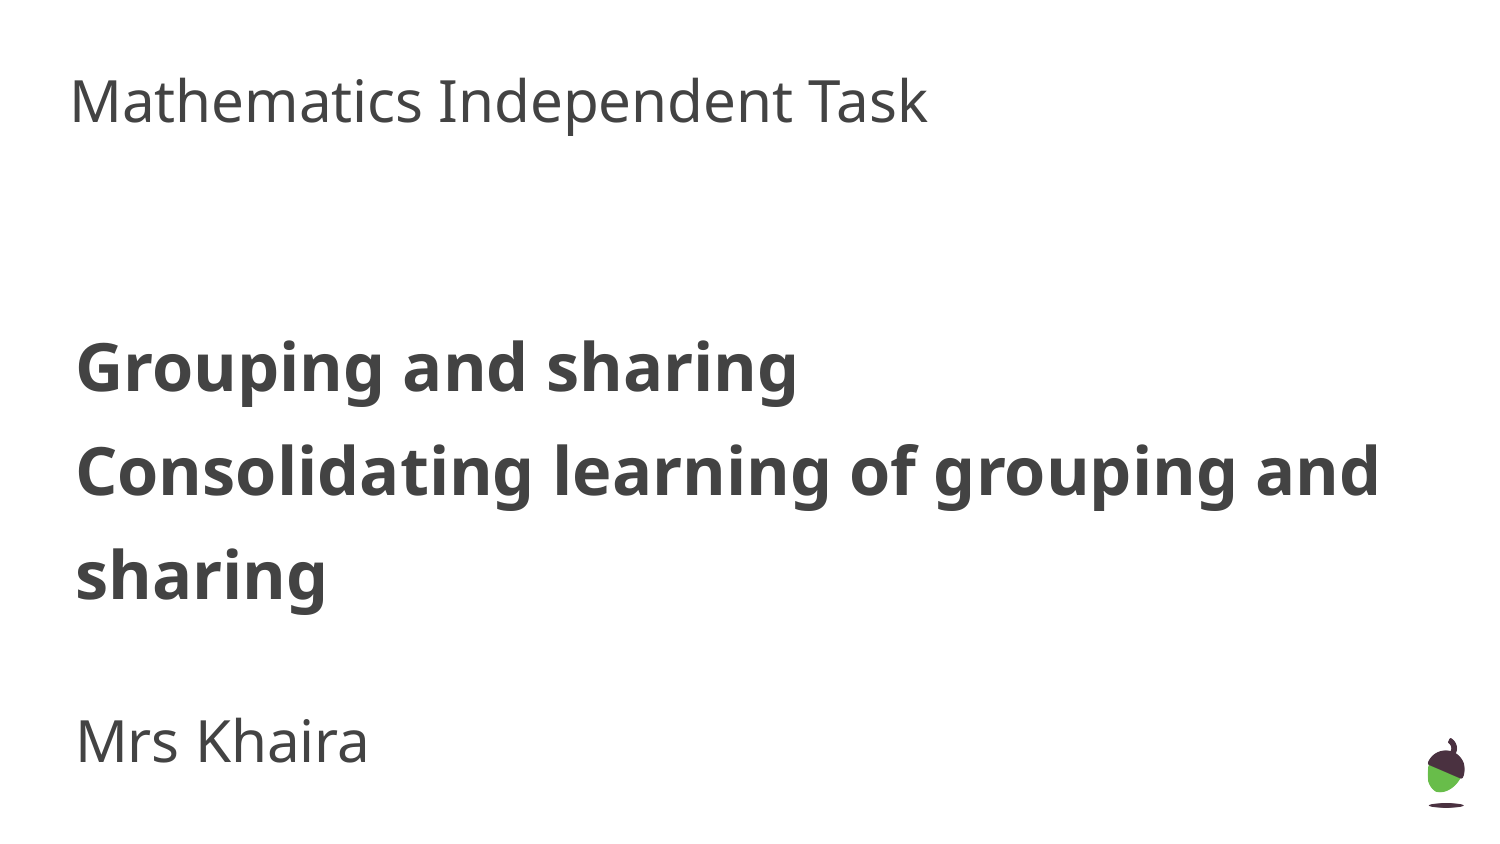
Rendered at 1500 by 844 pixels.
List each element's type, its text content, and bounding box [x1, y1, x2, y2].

picture [1427, 738, 1465, 808]
text_box Mrs Khaira [75, 693, 463, 756]
list Mathematics Independent Task [69, 54, 1419, 544]
title Grouping and sharing Consolidating learning of grouping and sharing [75, 313, 1425, 447]
